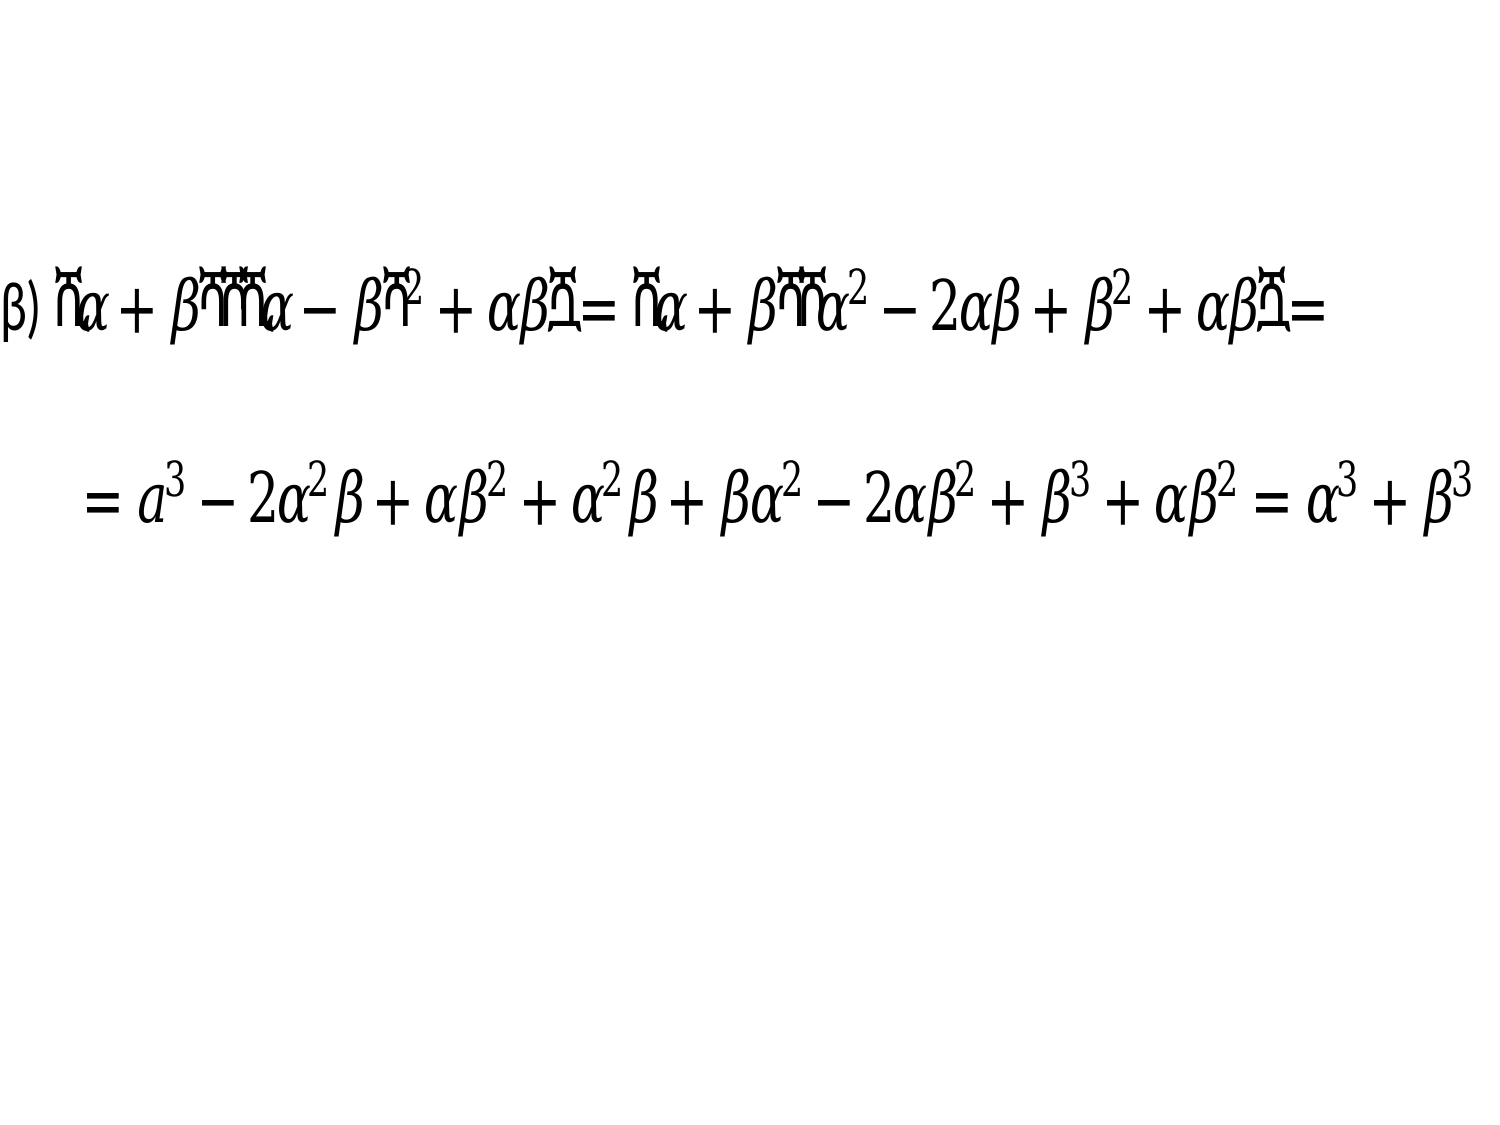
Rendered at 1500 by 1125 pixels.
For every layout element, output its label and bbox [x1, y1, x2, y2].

picture [0, 198, 1500, 645]
